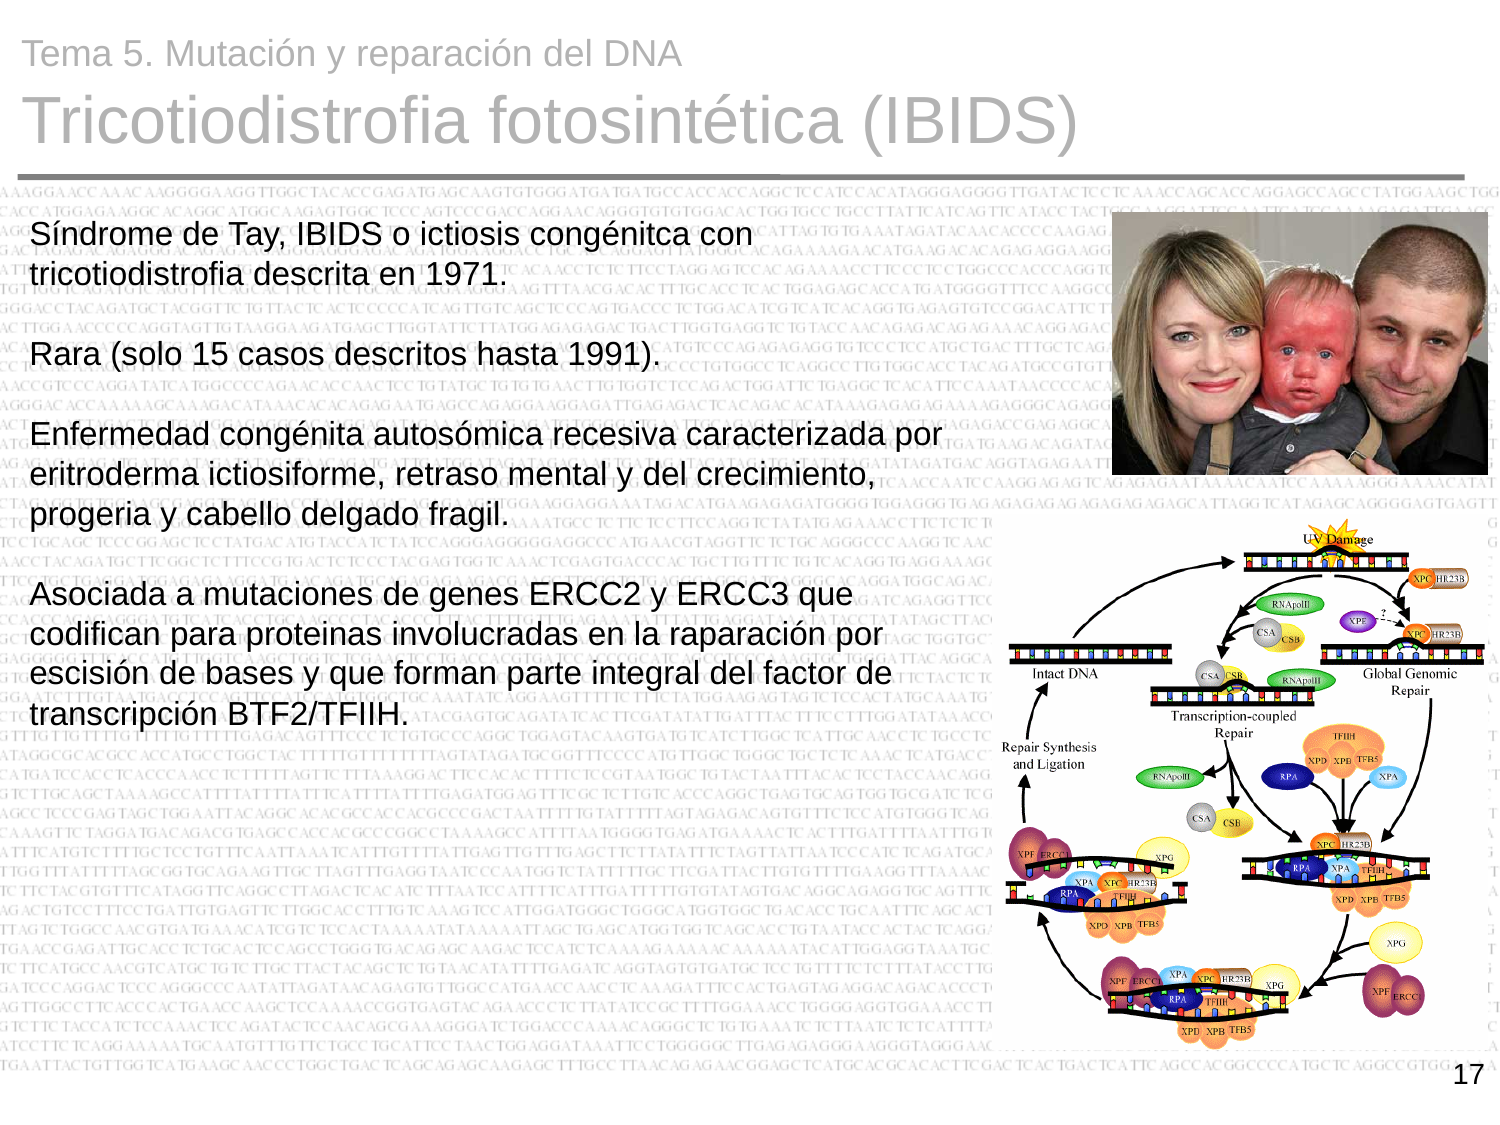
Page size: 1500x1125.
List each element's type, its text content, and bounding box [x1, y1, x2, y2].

text_box Síndrome de Tay, IBIDS o ictiosis congénitca con tricotiodistrofia descrita en 1971. Rara (solo 15 casos descritos hasta 1991). Enfermedad congénita autosómica recesiva caracterizada por eritroderma ictiosiforme, retraso mental y del crecimiento, progeria y cabello delgado fragil. Asociada a mutaciones de genes ERCC2 y ERCC3 que codifican para proteinas involucradas en la raparación por escisión de bases y que forman parte integral del factor de transcripción BTF2/TFIIH. [14, 205, 988, 779]
picture [0, 185, 1500, 1075]
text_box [0, 0, 1500, 185]
